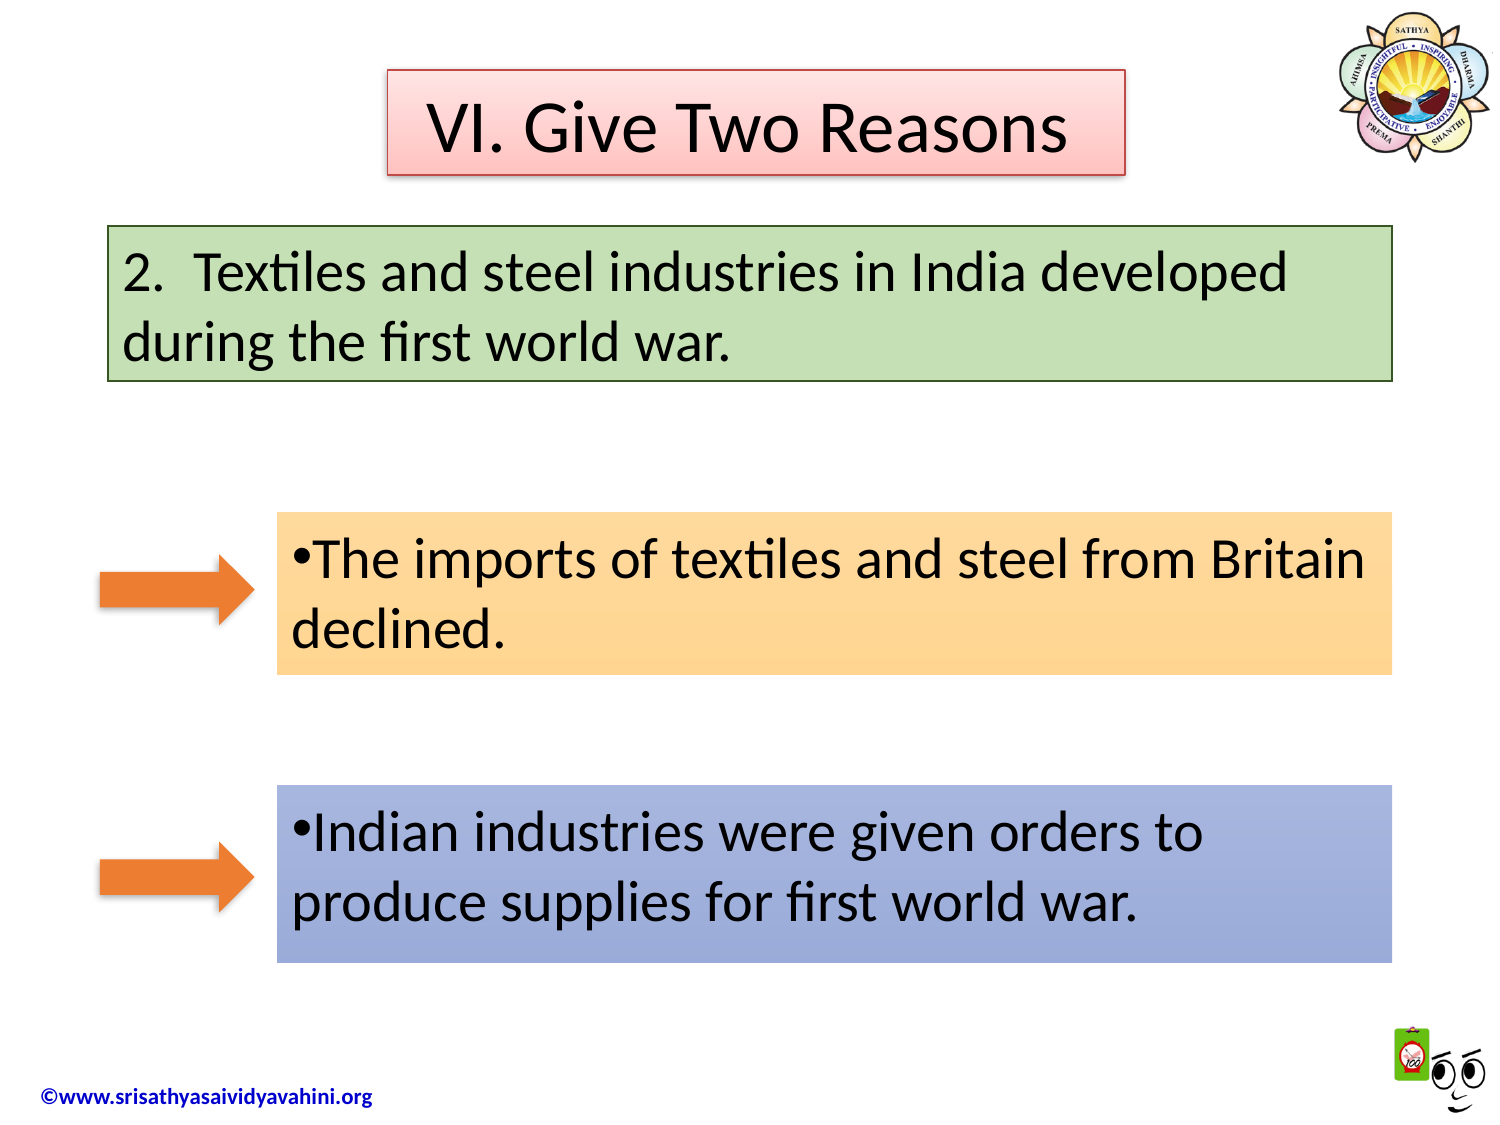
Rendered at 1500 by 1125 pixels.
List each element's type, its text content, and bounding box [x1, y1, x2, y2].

text_box VI. Give Two Reasons [387, 69, 1125, 175]
picture [1350, 974, 1500, 1125]
text_box 2. Textiles and steel industries in India developed during the first world war. [107, 225, 1393, 382]
text_box [98, 839, 257, 916]
picture [1333, 8, 1493, 163]
text_box The imports of textiles and steel from Britain declined. [277, 512, 1393, 675]
text_box Indian industries were given orders to produce supplies for first world war. [277, 785, 1393, 963]
text_box [98, 551, 257, 628]
